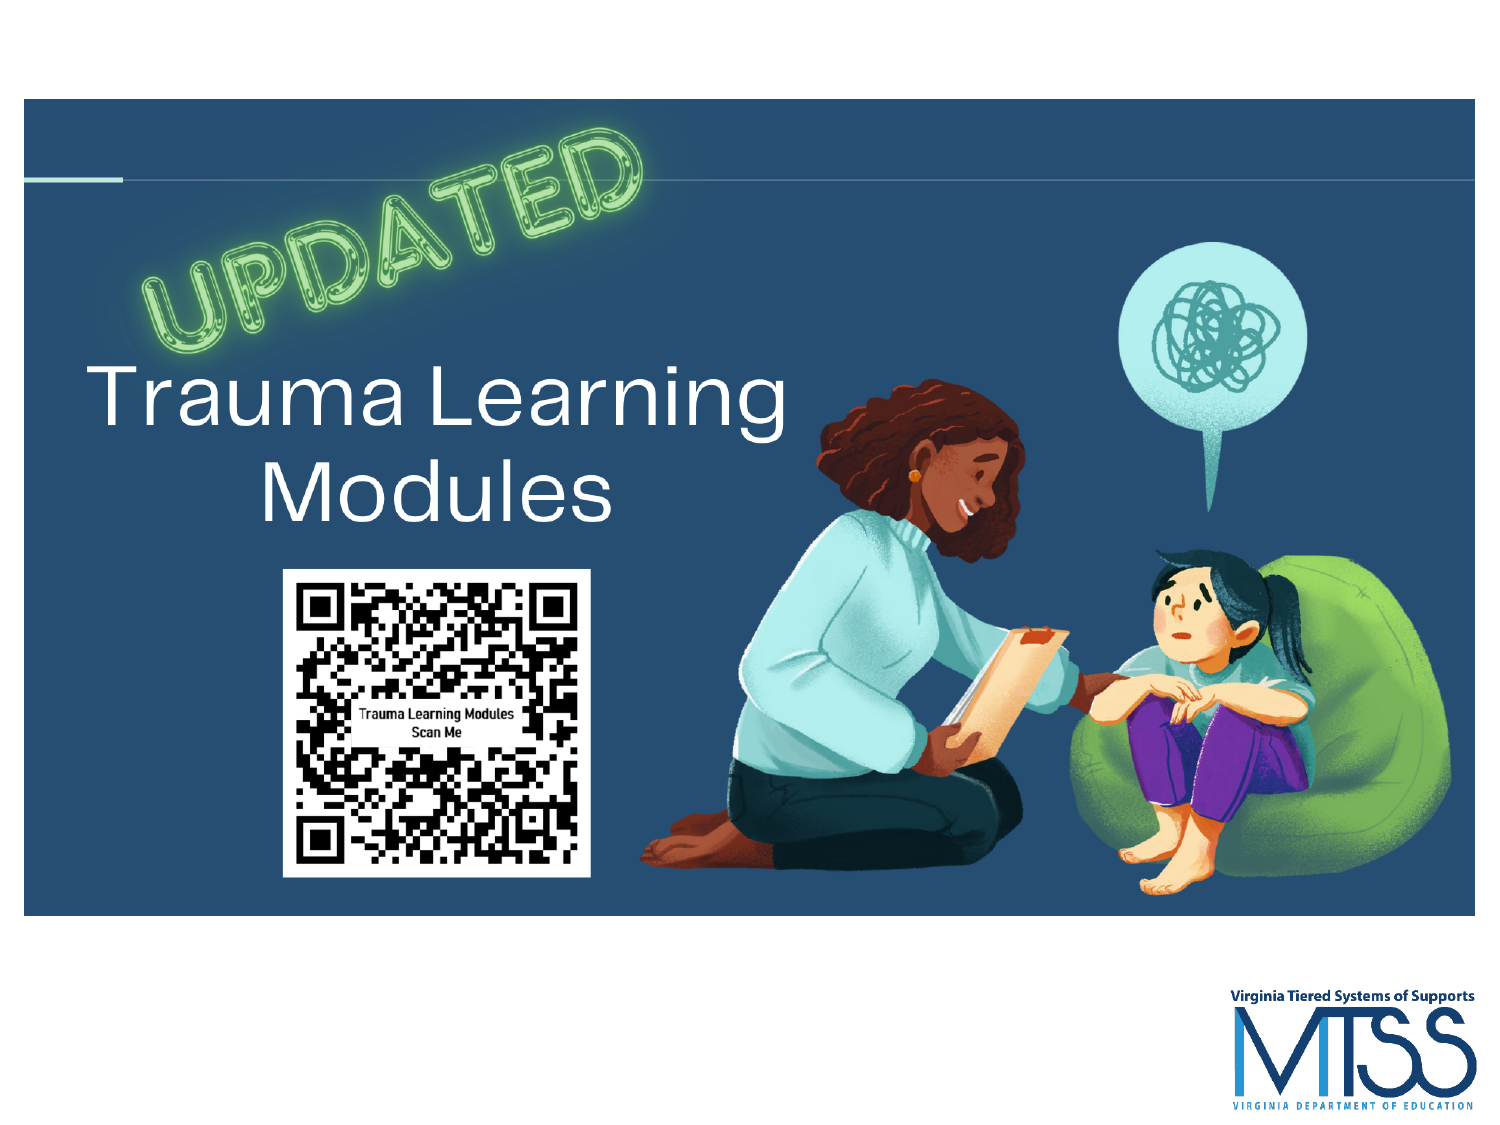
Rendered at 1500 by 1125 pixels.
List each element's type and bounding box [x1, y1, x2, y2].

picture [24, 99, 1476, 916]
picture [1224, 985, 1481, 1115]
